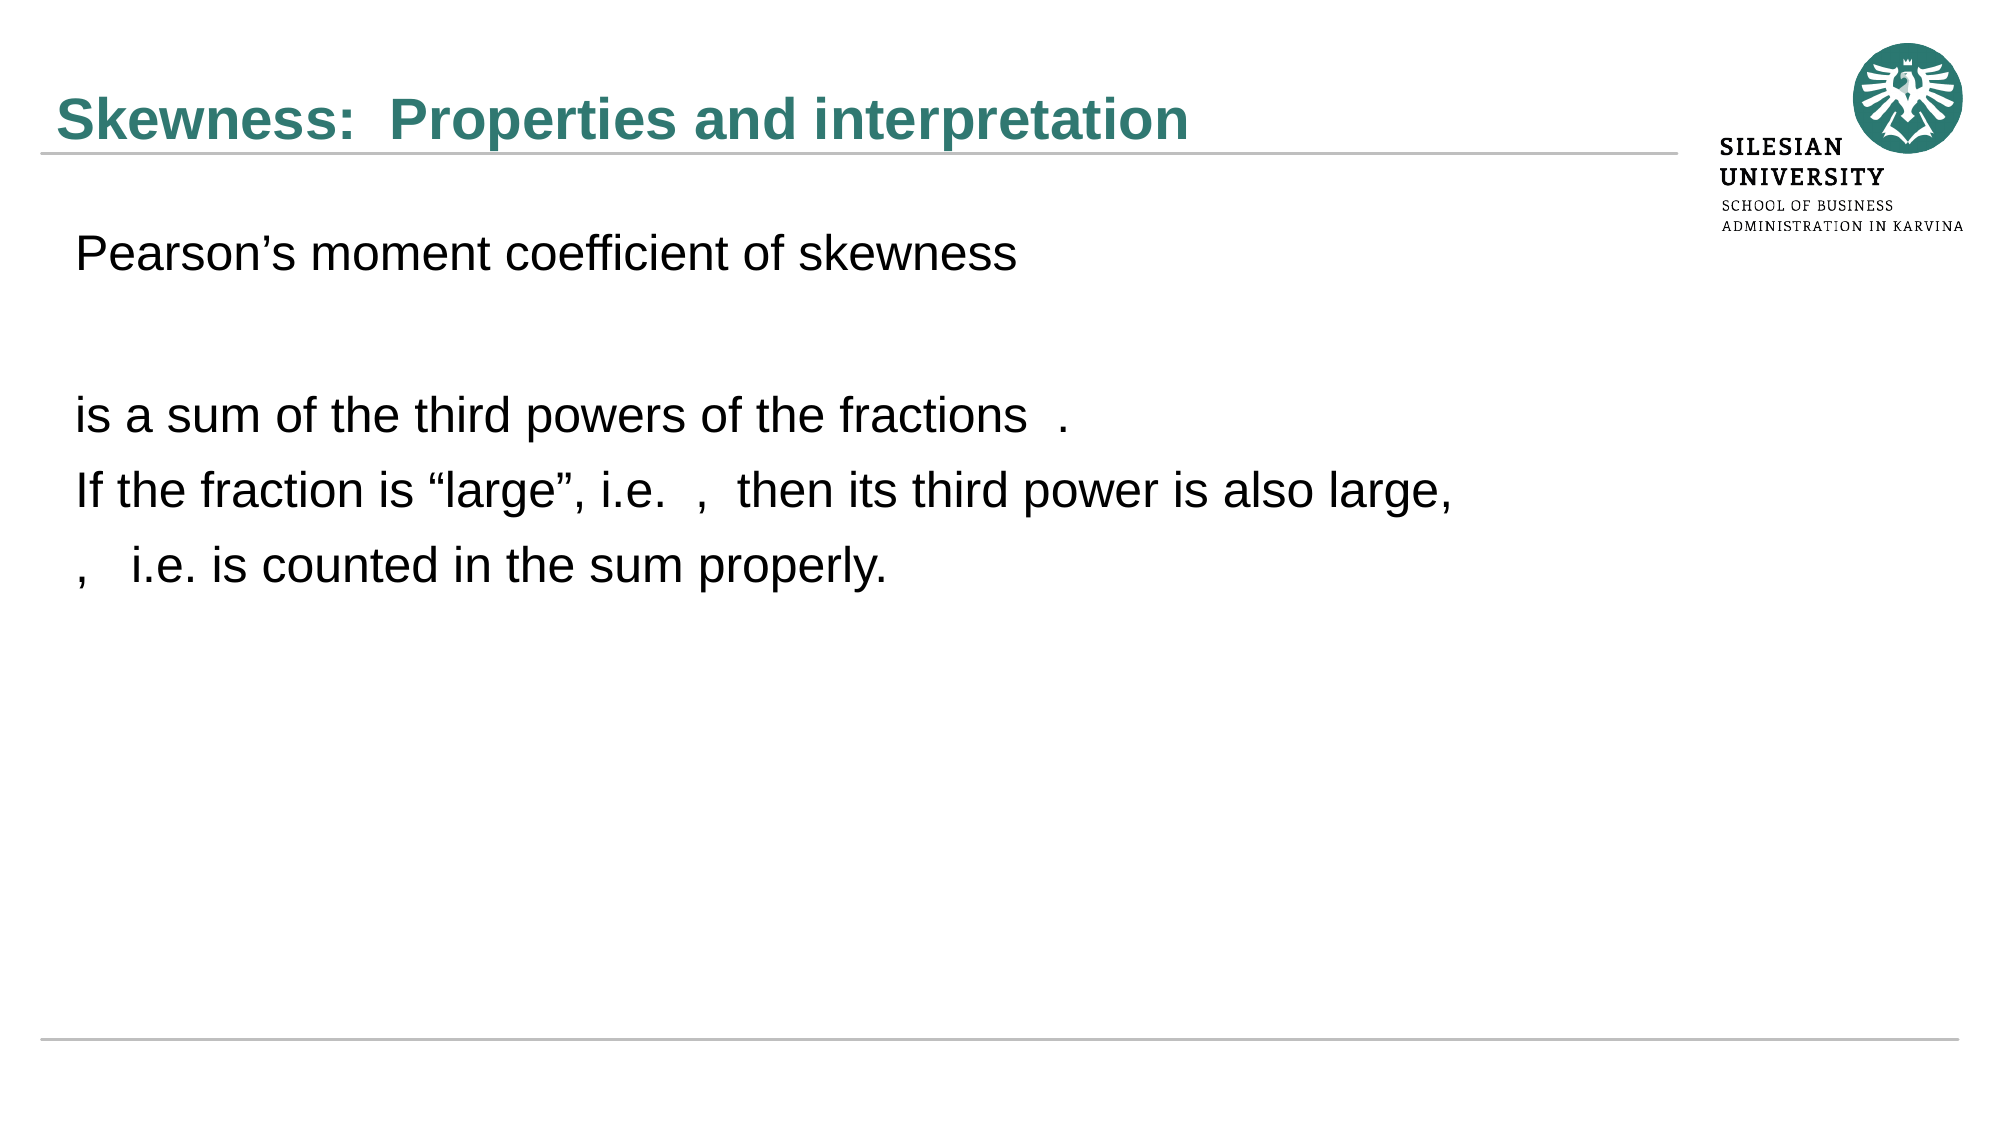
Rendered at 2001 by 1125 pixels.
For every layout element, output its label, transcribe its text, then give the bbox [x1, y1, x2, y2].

title Skewness: Properties and interpretation [41, 73, 1636, 150]
picture [1720, 43, 1963, 231]
